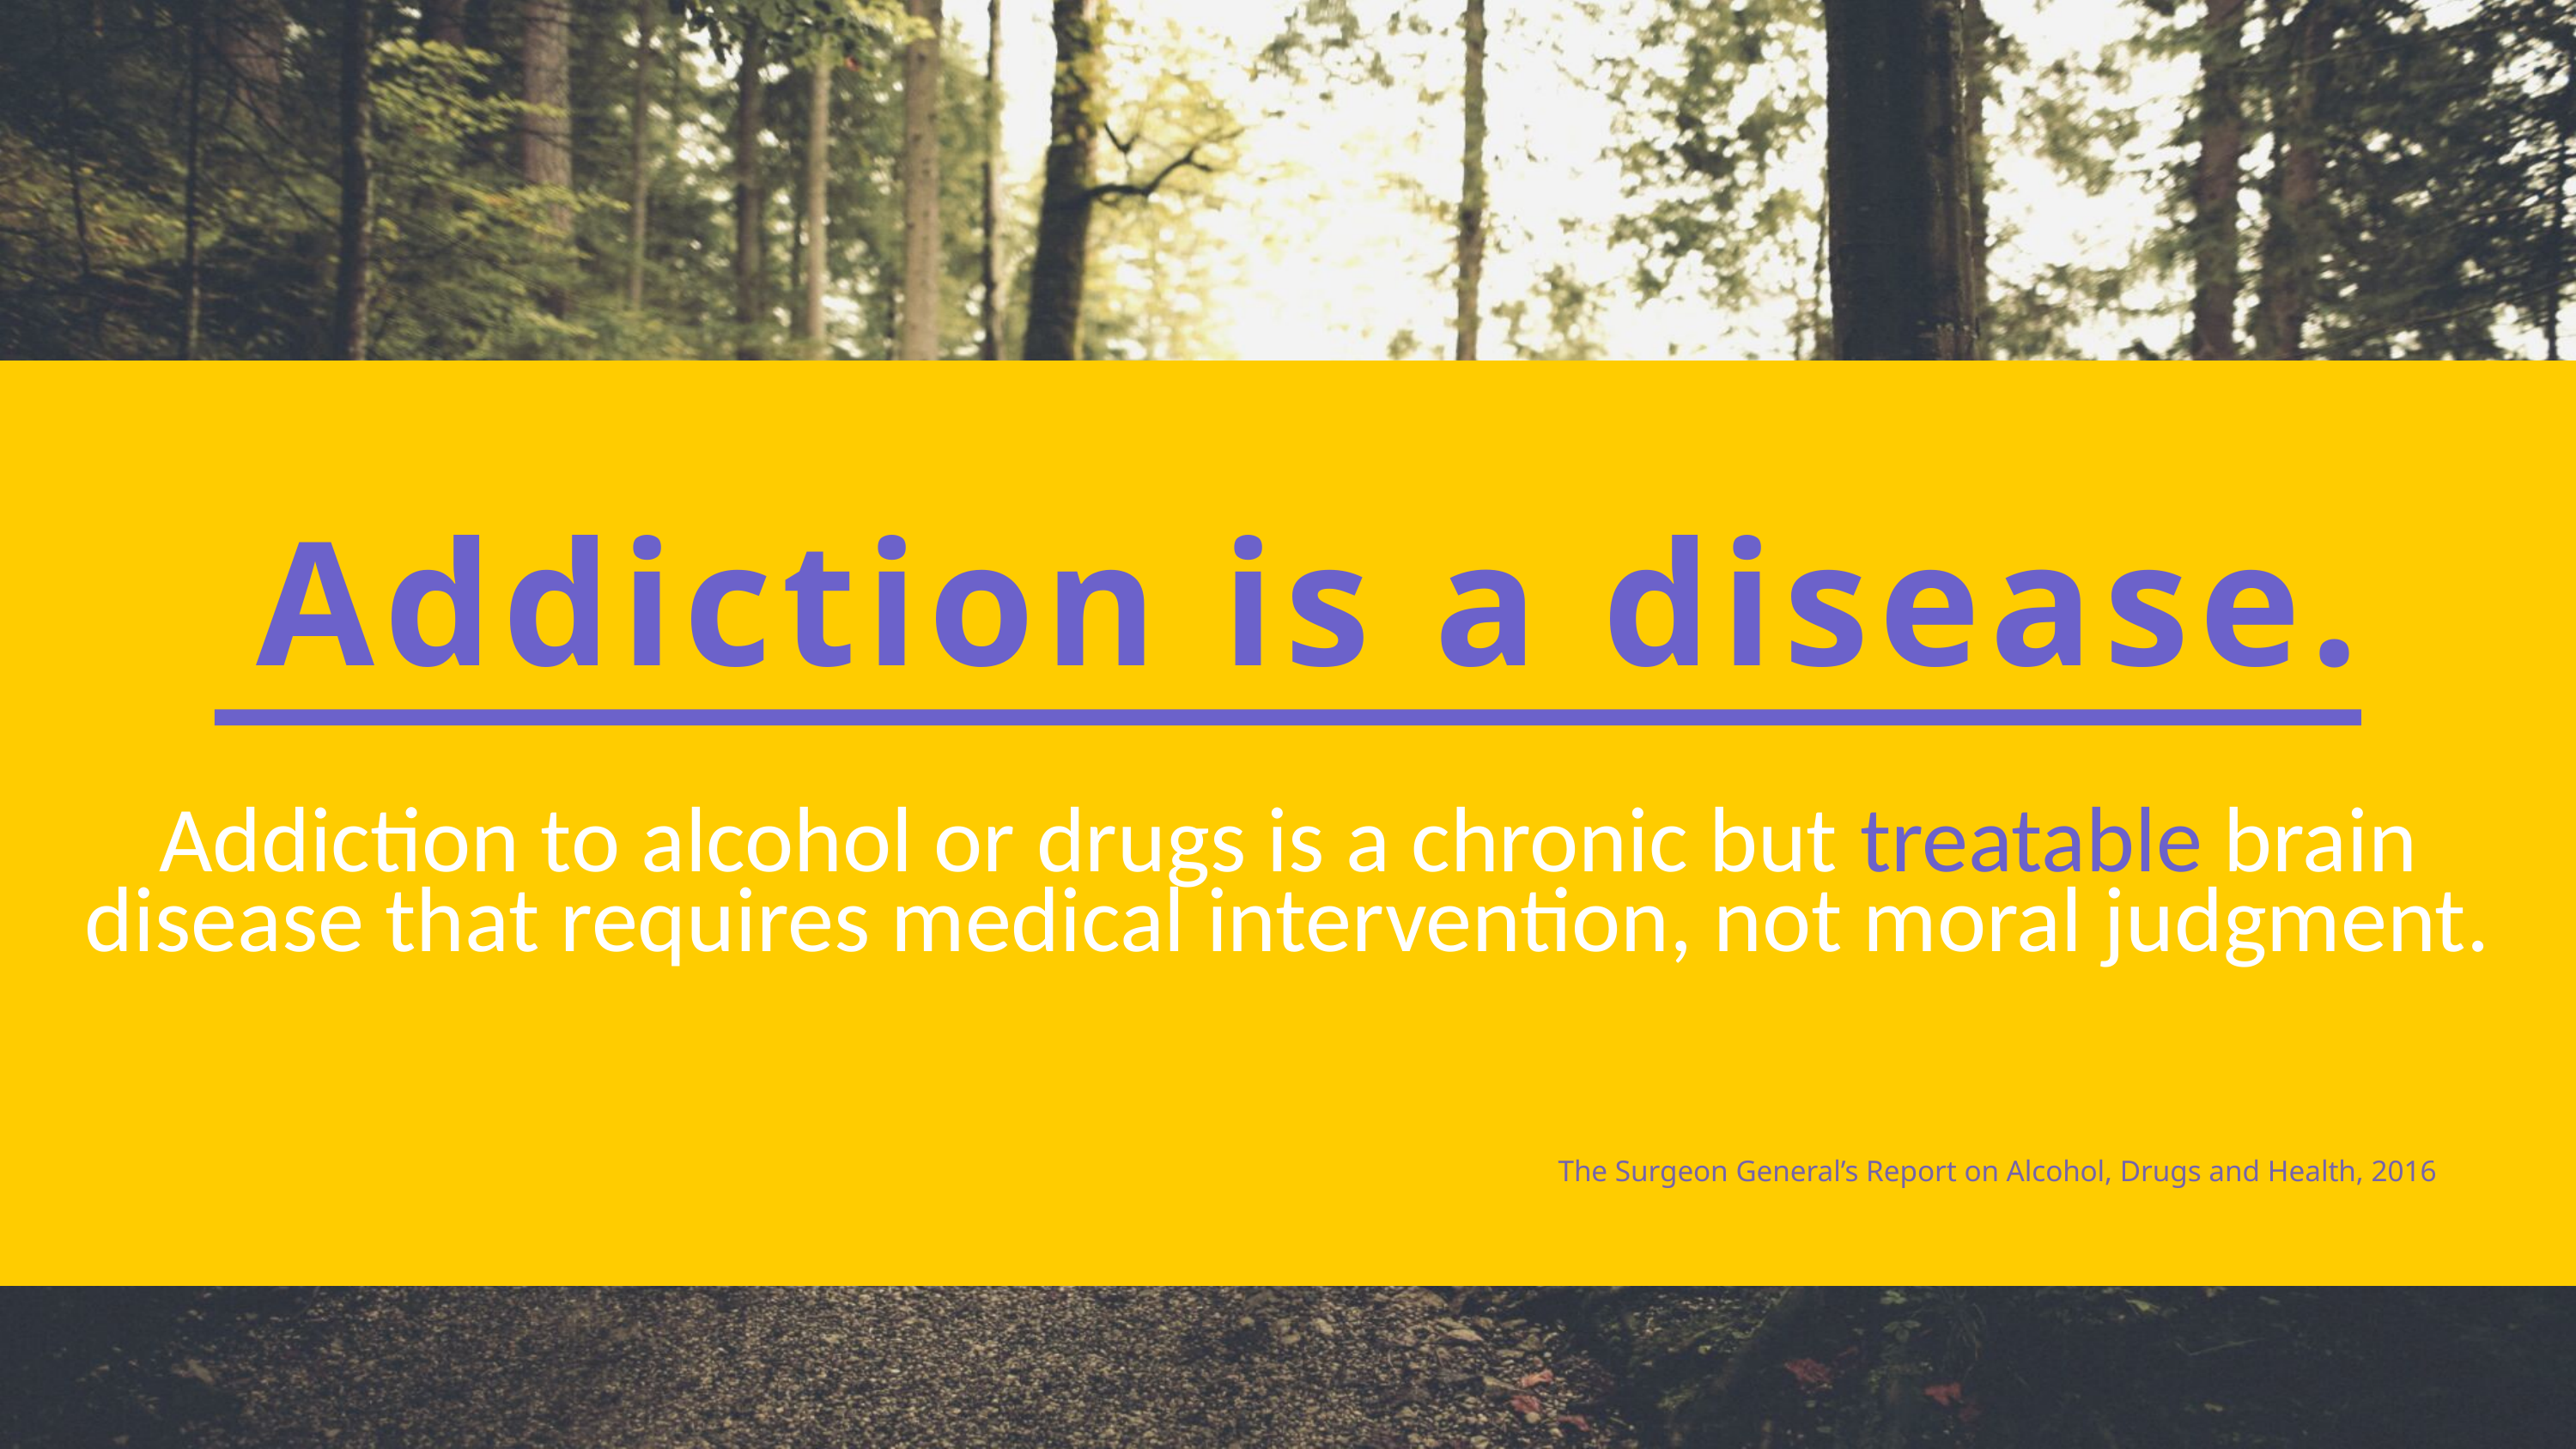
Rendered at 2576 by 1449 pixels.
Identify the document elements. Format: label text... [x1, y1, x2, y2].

text_box Addiction to alcohol or drugs is a chronic but treatable brain disease that requires medical intervention, not moral judgment. [82, 809, 2494, 971]
text_box The Surgeon General’s Report on Alcohol, Drugs and Health, 2016 [1419, 1147, 2576, 1188]
picture [0, 1286, 2576, 1449]
text_box Addiction is a disease. [124, 545, 2494, 700]
text_box [0, 361, 2576, 1286]
picture [0, 0, 2576, 361]
text_box [214, 709, 2361, 726]
